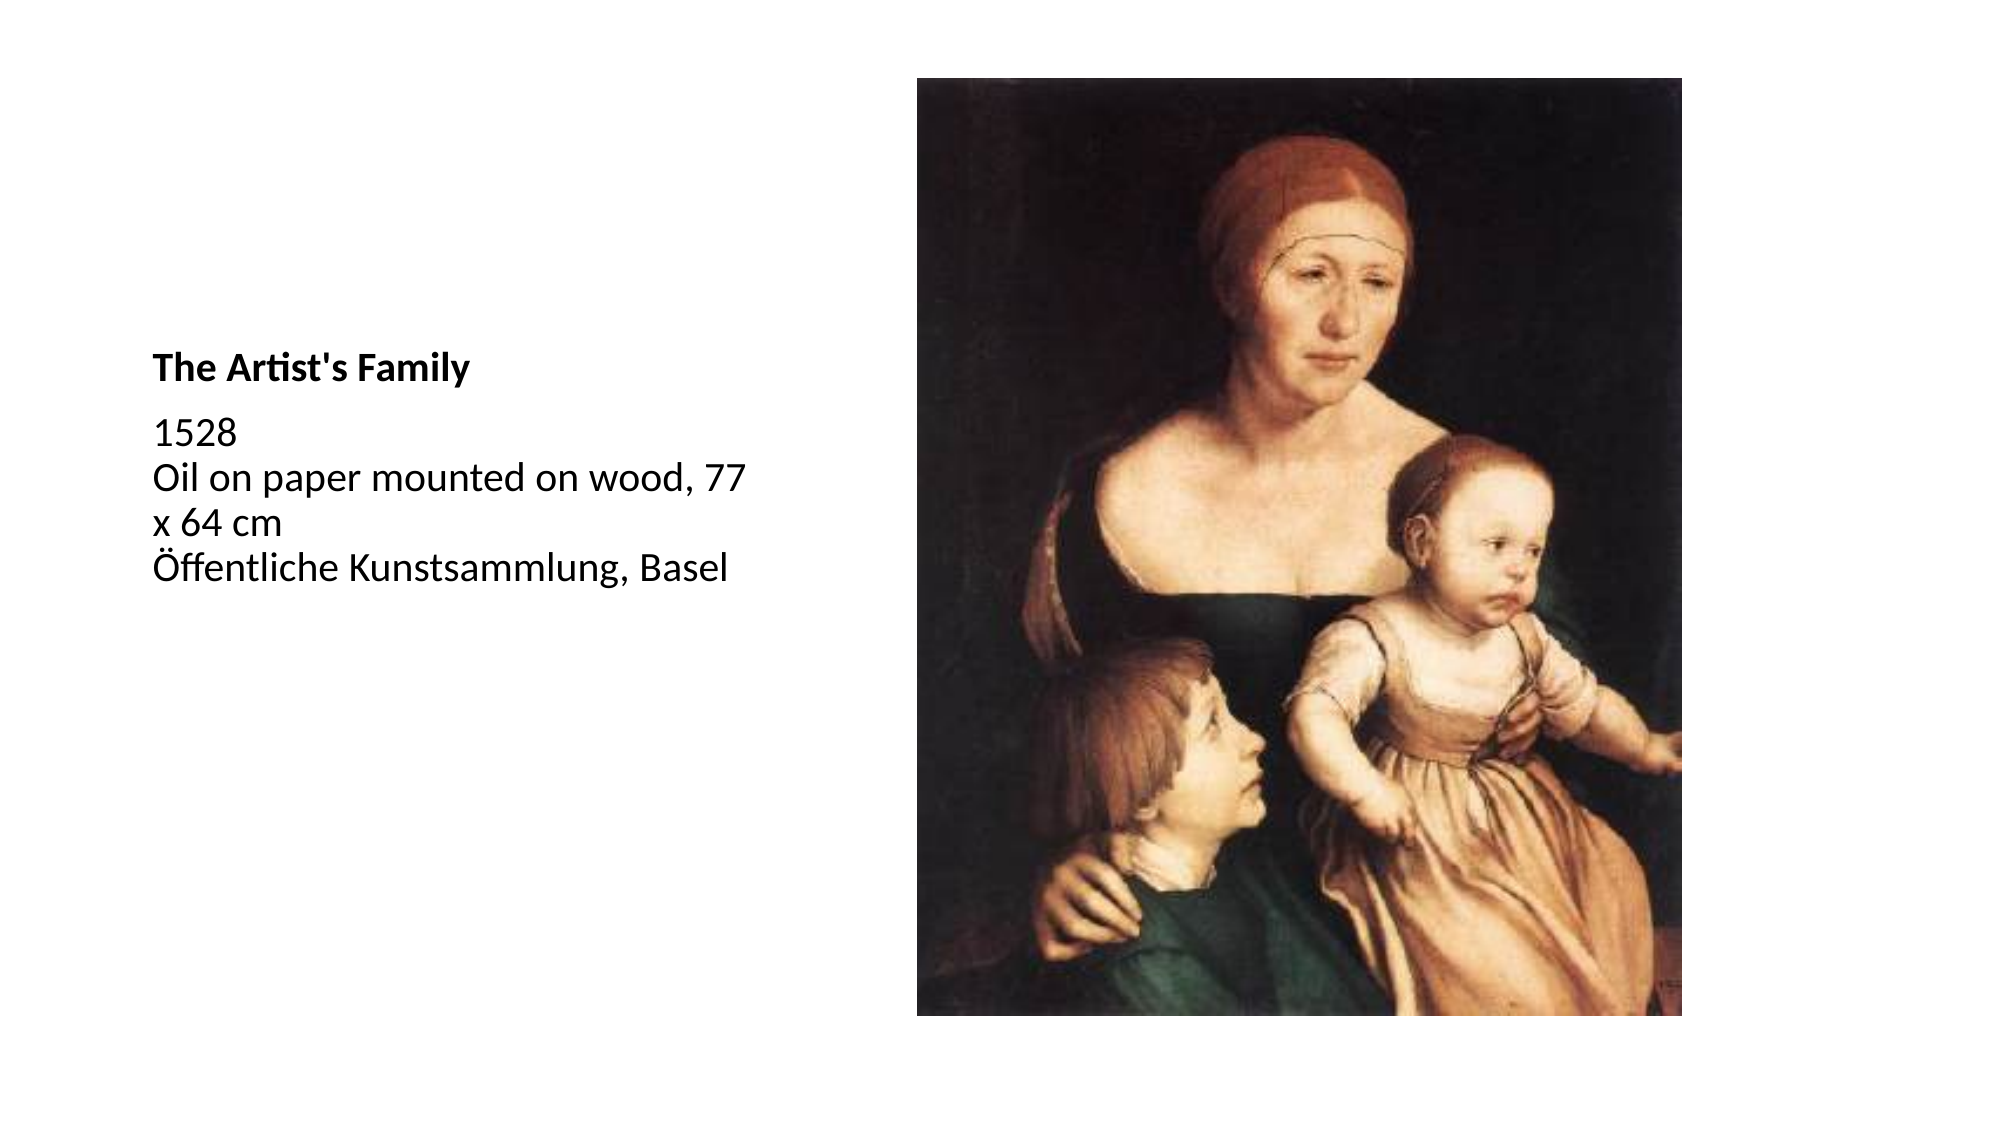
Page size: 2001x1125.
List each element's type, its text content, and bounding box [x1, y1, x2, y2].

list The Artist's Family 1528 Oil on paper mounted on wood, 77 x 64 cm Öffentliche Kunstsammlung, Basel [137, 337, 783, 963]
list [917, 78, 1682, 1016]
